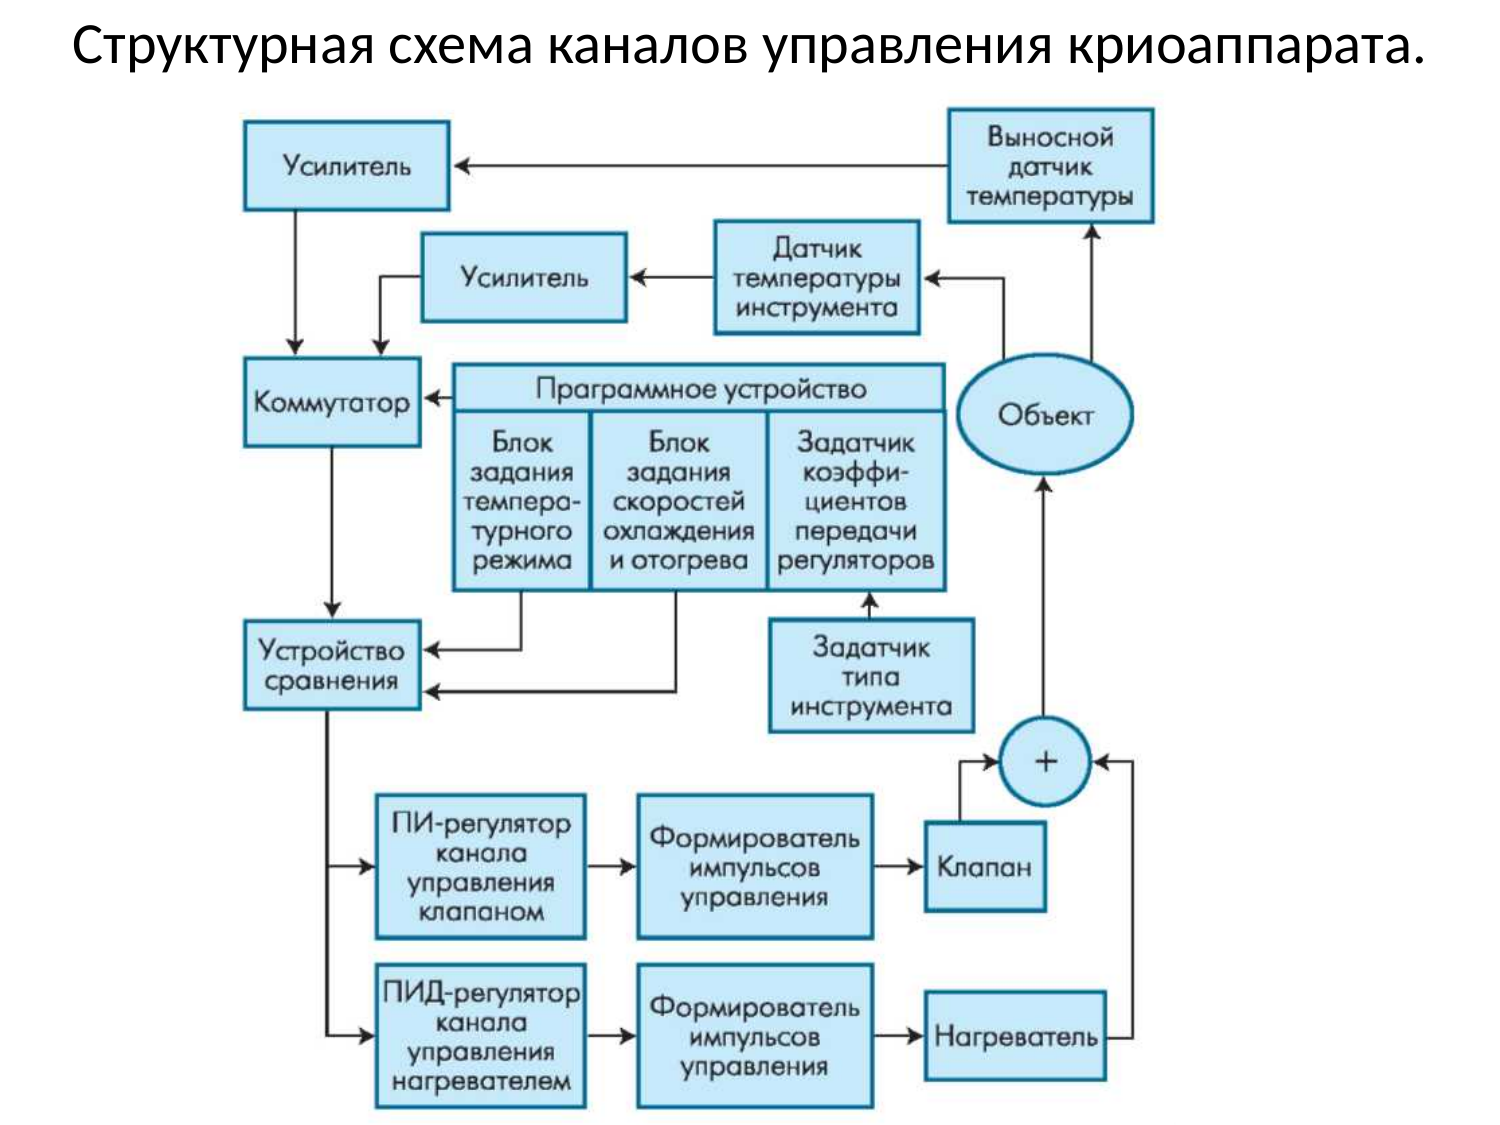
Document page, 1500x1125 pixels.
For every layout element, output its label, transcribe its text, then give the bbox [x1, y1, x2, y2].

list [229, 89, 1176, 1125]
title Структурная схема каналов управления криоаппарата. [0, 0, 1500, 81]
